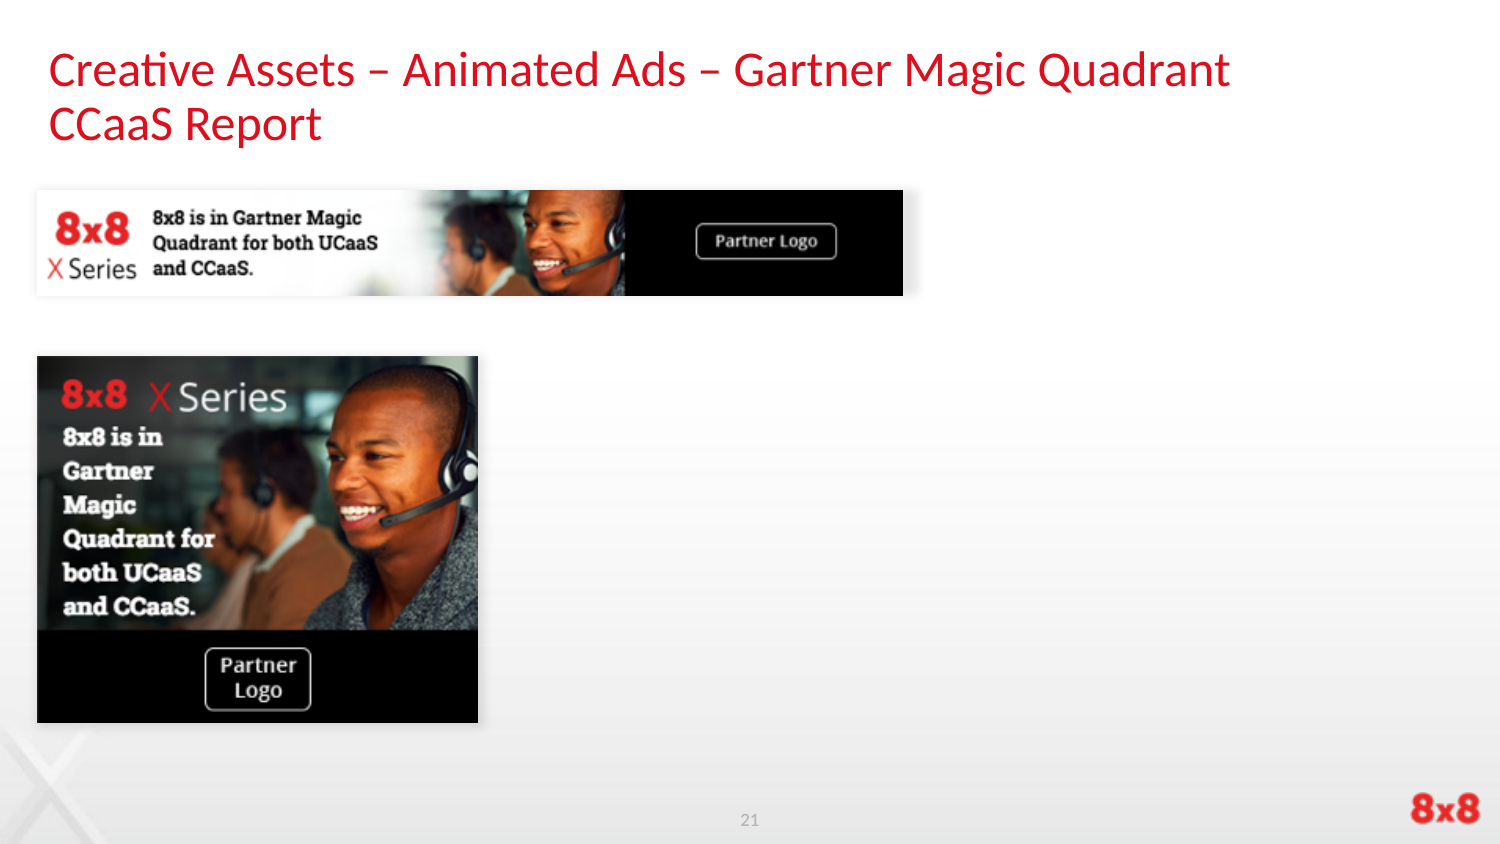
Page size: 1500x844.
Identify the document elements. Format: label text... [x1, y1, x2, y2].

title Creative Assets – Animated Ads – Gartner Magic Quadrant CCaaS Report [37, 31, 1320, 126]
picture [0, 0, 1500, 844]
slide_number 21 [705, 795, 795, 844]
